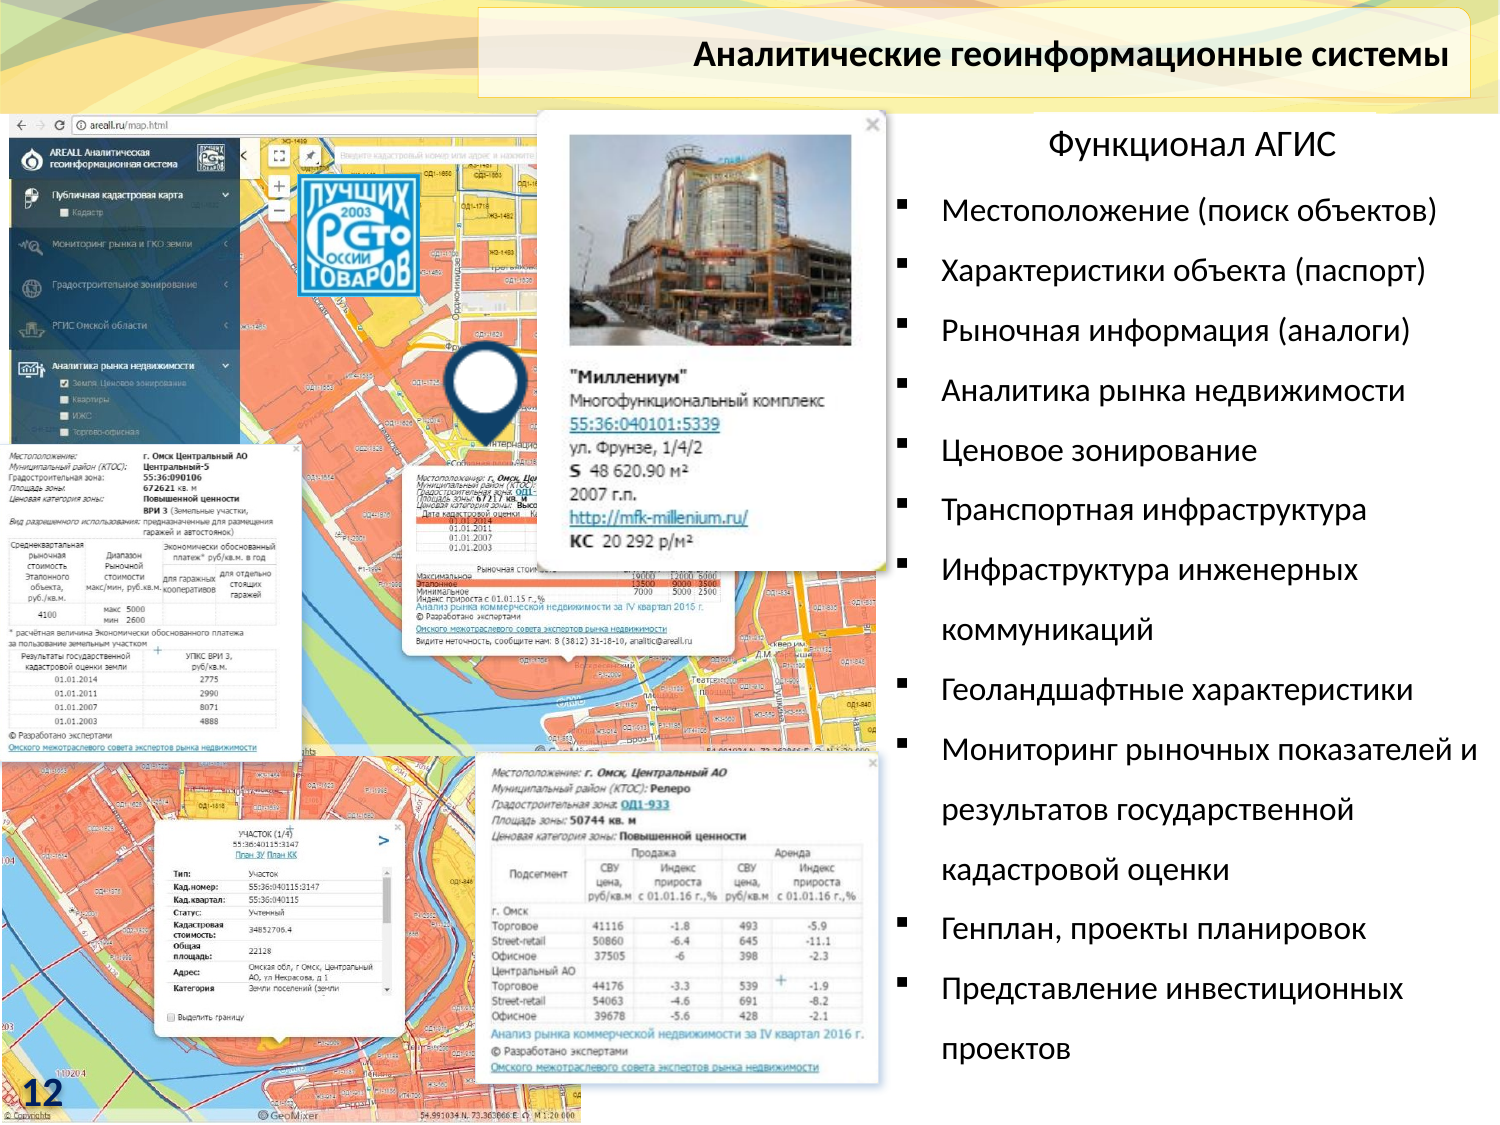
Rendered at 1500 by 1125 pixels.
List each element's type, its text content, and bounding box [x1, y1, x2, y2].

picture [0, 0, 1500, 1123]
text_box Местоположение (поиск объектов) Характеристики объекта (паспорт) Рыночная информация (аналоги) Аналитика рынка недвижимости Ценовое зонирование Транспортная инфраструктура Инфраструктура инженерных коммуникаций Геоландшафтные характеристики Мониторинг рыночных показателей и результатов государственной кадастровой оценки Генплан, проекты планировок Представление инвестиционных проектов [880, 160, 1496, 1074]
text_box Функционал АГИС [1033, 122, 1377, 160]
